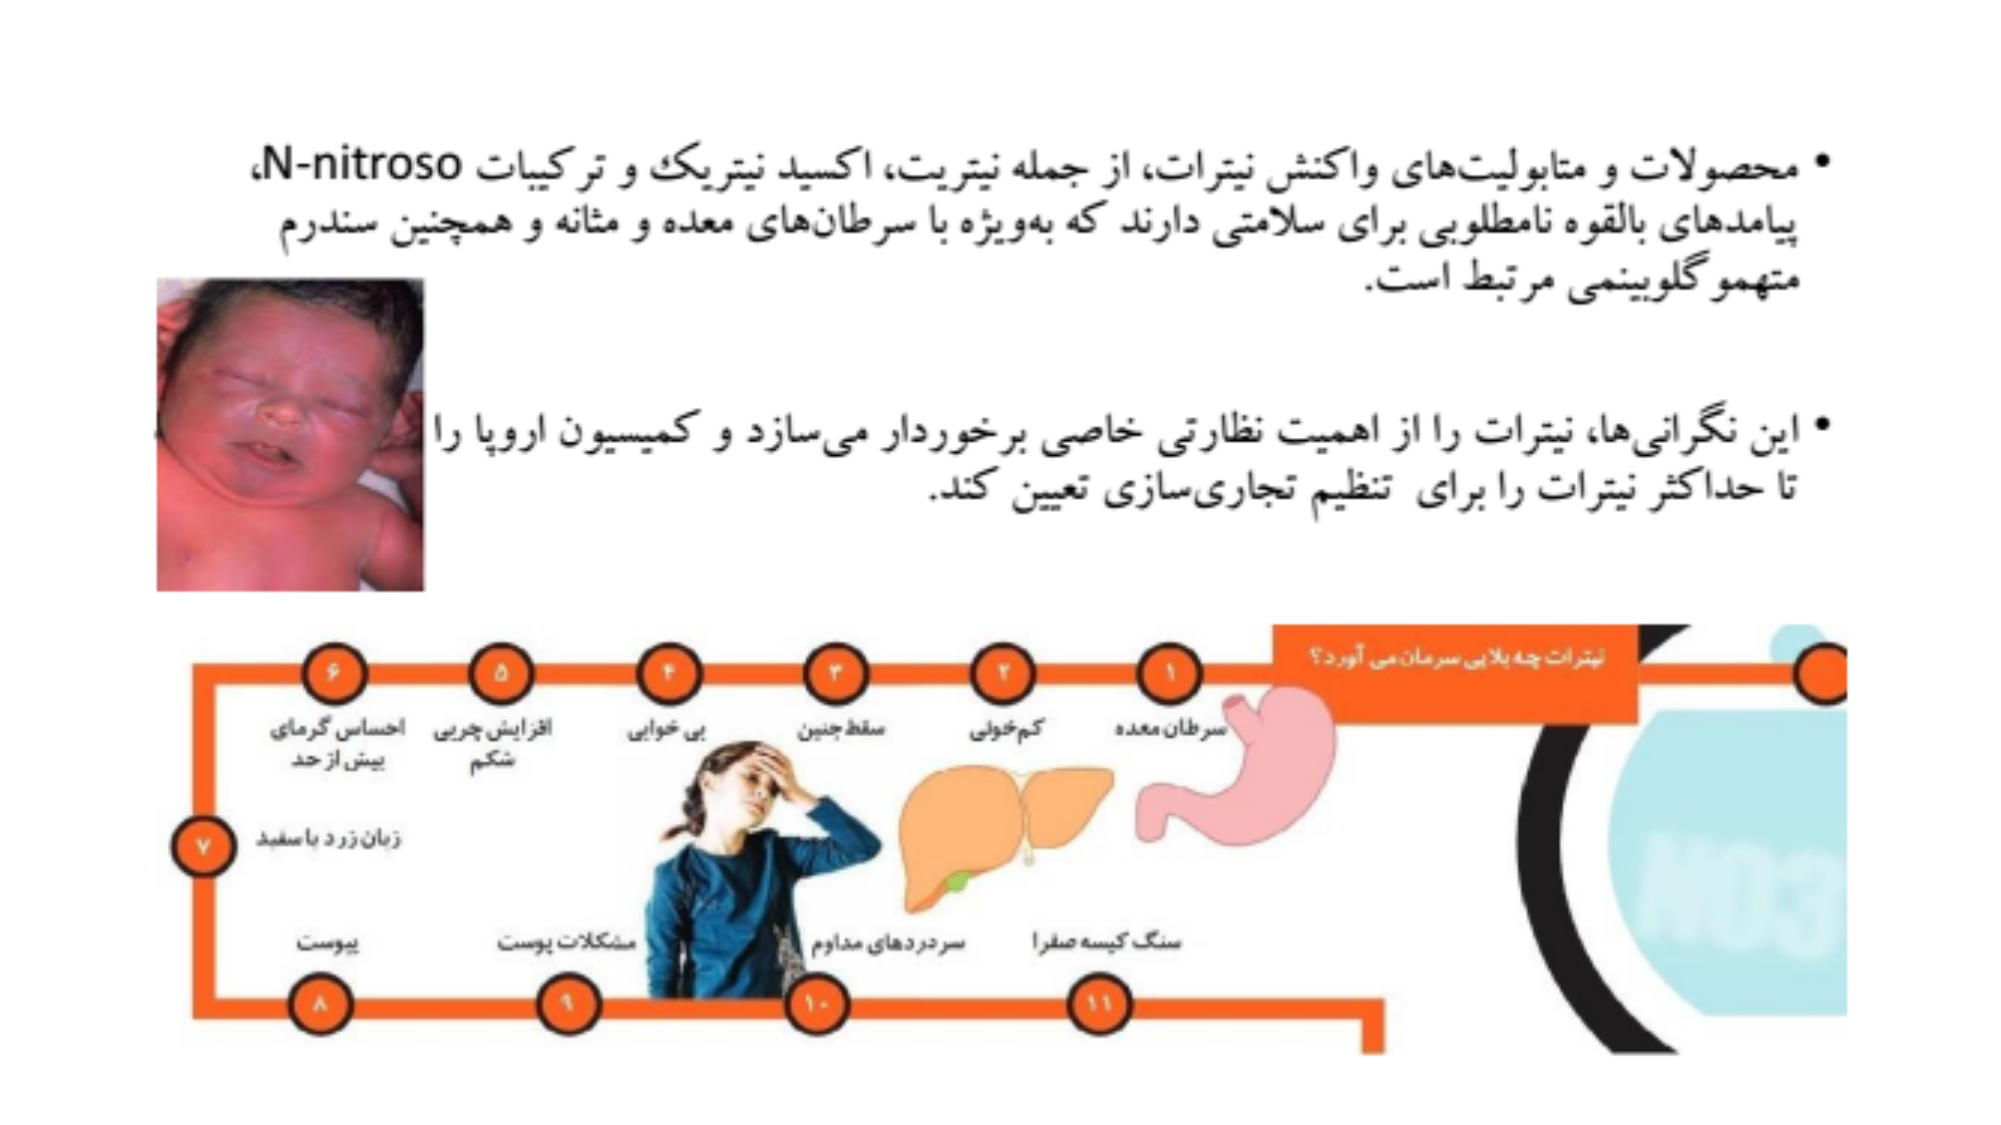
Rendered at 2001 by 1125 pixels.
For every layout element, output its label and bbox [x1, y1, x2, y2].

list [89, 102, 1911, 1125]
